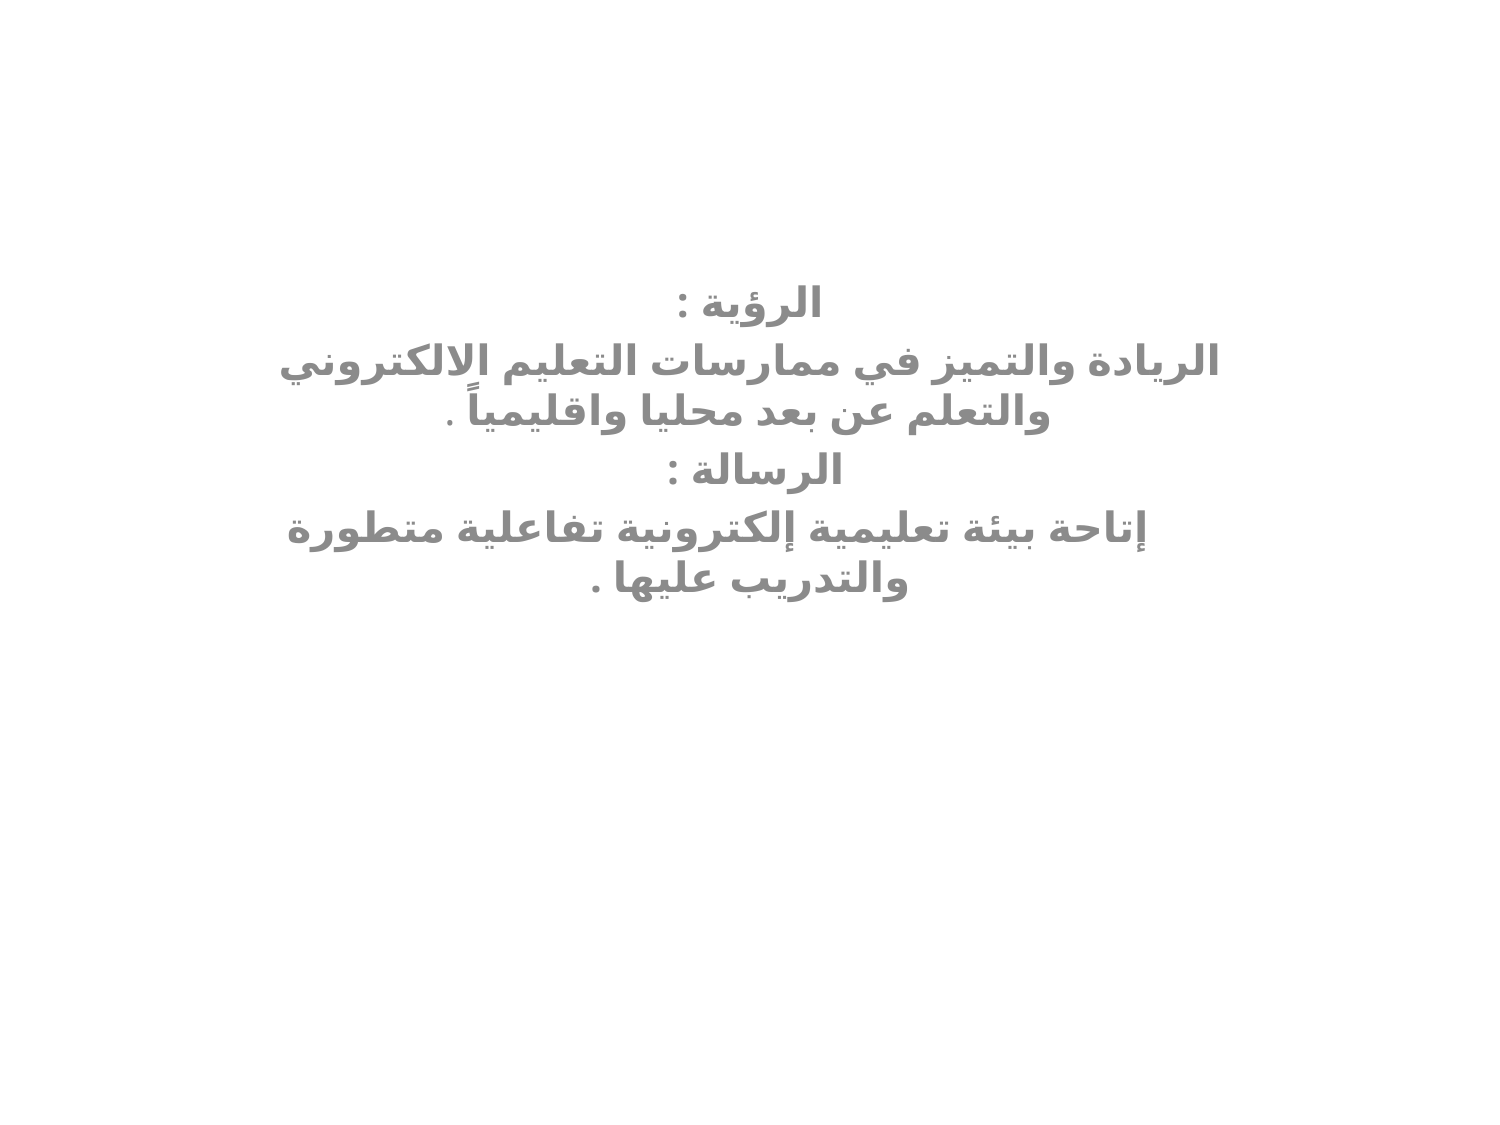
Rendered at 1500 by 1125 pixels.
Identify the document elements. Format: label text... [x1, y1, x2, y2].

subtitle الرؤية : الريادة والتميز في ممارسات التعليم الالكتروني والتعلم عن بعد محليا واقليمياً . الرسالة : إتاحة بيئة تعليمية إلكترونية تفاعلية متطورة والتدريب عليها . [225, 200, 1275, 925]
